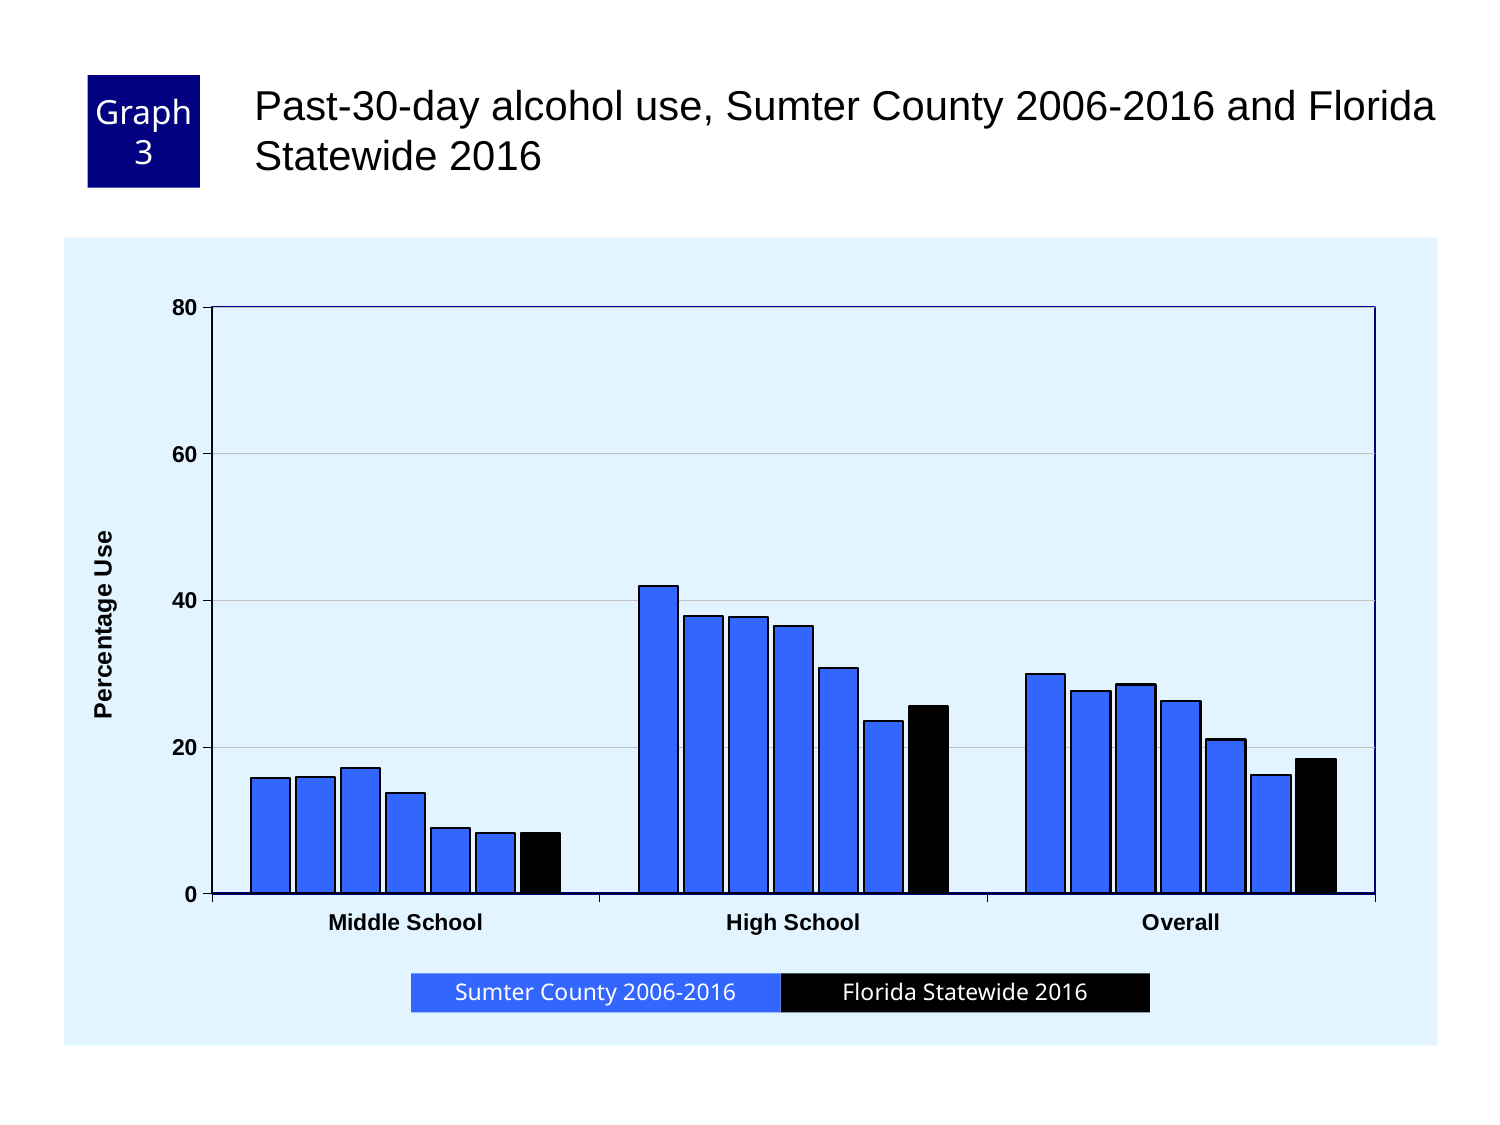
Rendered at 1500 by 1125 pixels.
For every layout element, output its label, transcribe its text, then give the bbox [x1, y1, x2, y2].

text_box Graph 3 [87, 75, 200, 188]
text_box Past-30-day alcohol use, Sumter County 2006-2016 and Florida Statewide 2016 [249, 75, 1438, 200]
chart [63, 237, 1438, 1046]
